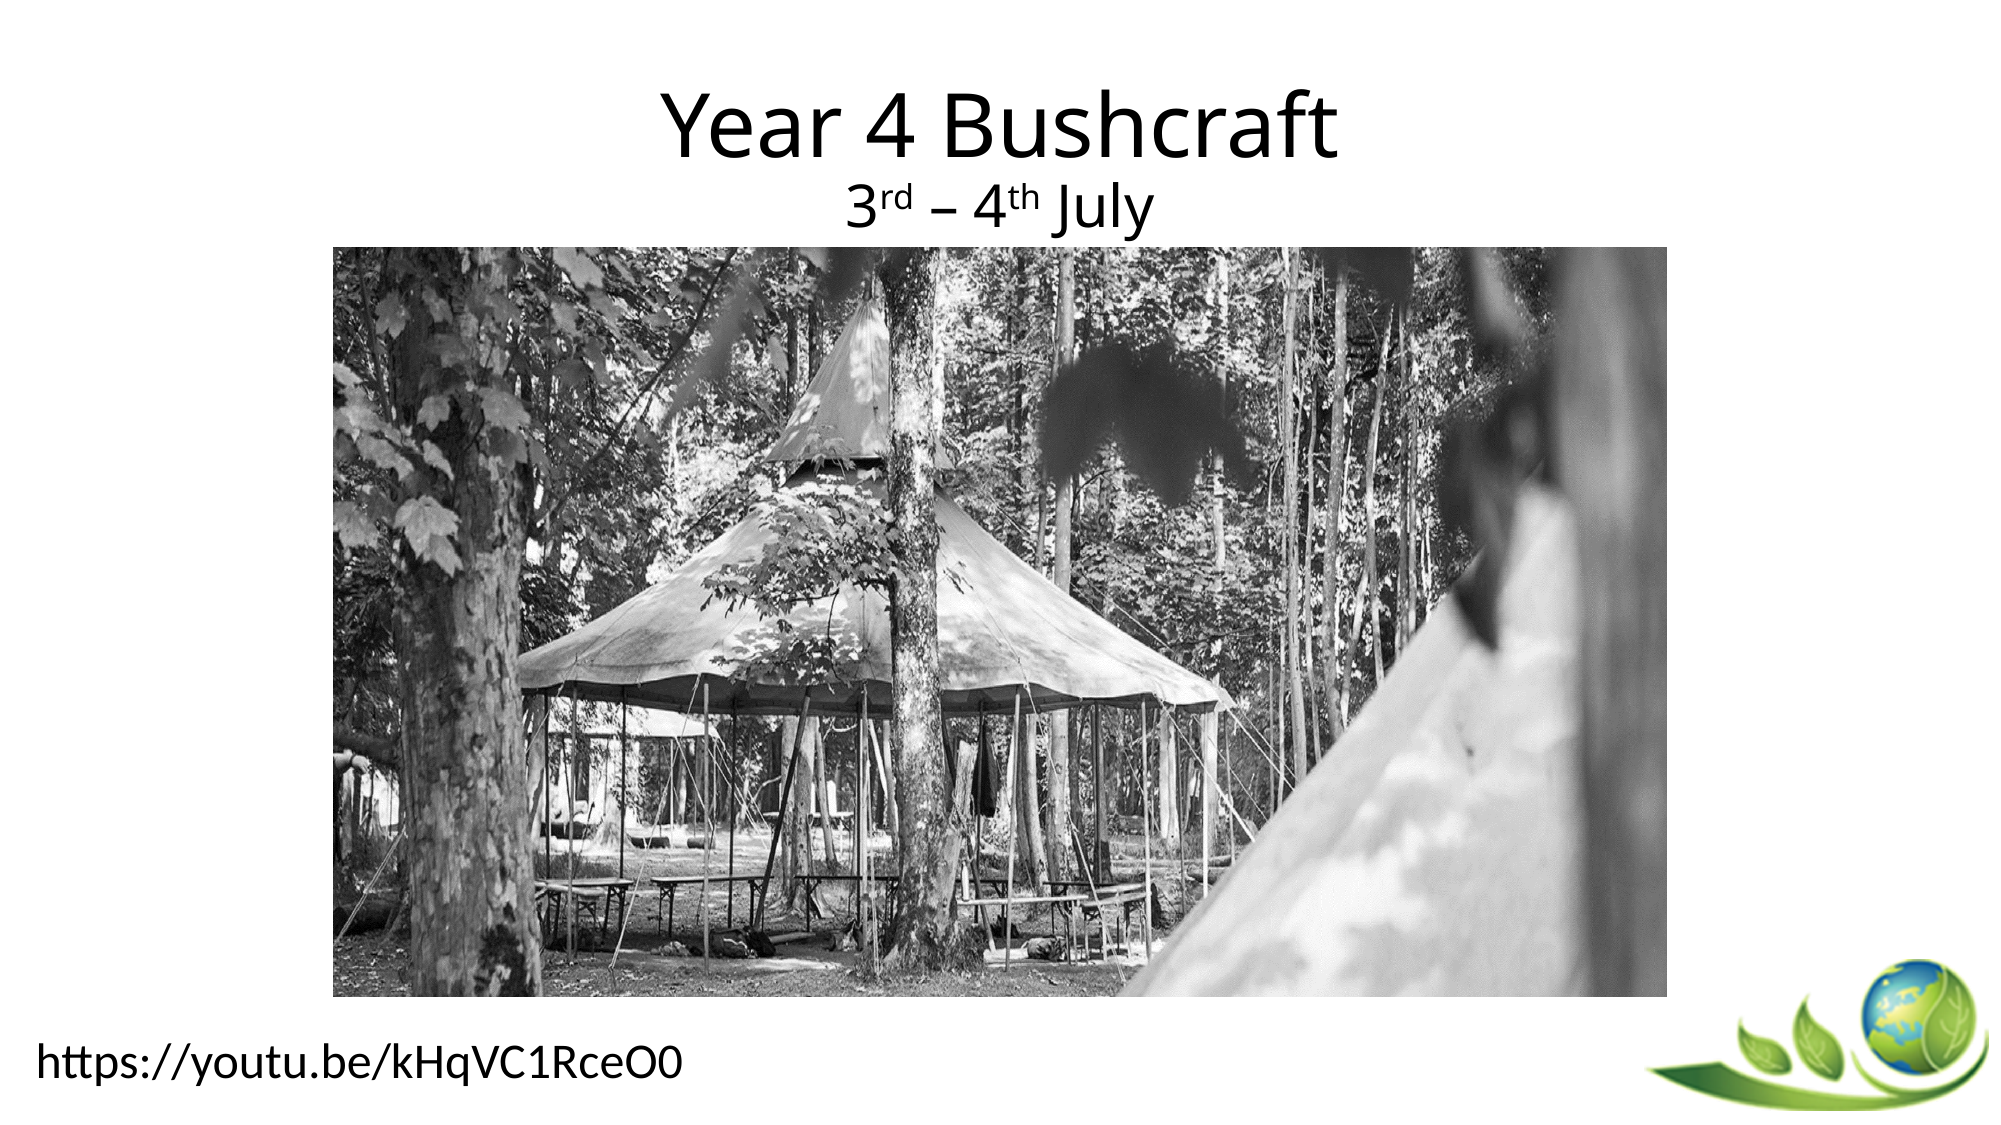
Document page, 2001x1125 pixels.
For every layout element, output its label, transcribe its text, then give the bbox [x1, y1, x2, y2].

title Year 4 Bushcraft 3rd – 4th July [16, 72, 1984, 248]
text_box https://youtu.be/kHqVC1RceO0 [20, 1020, 761, 1096]
picture [333, 247, 1989, 1111]
